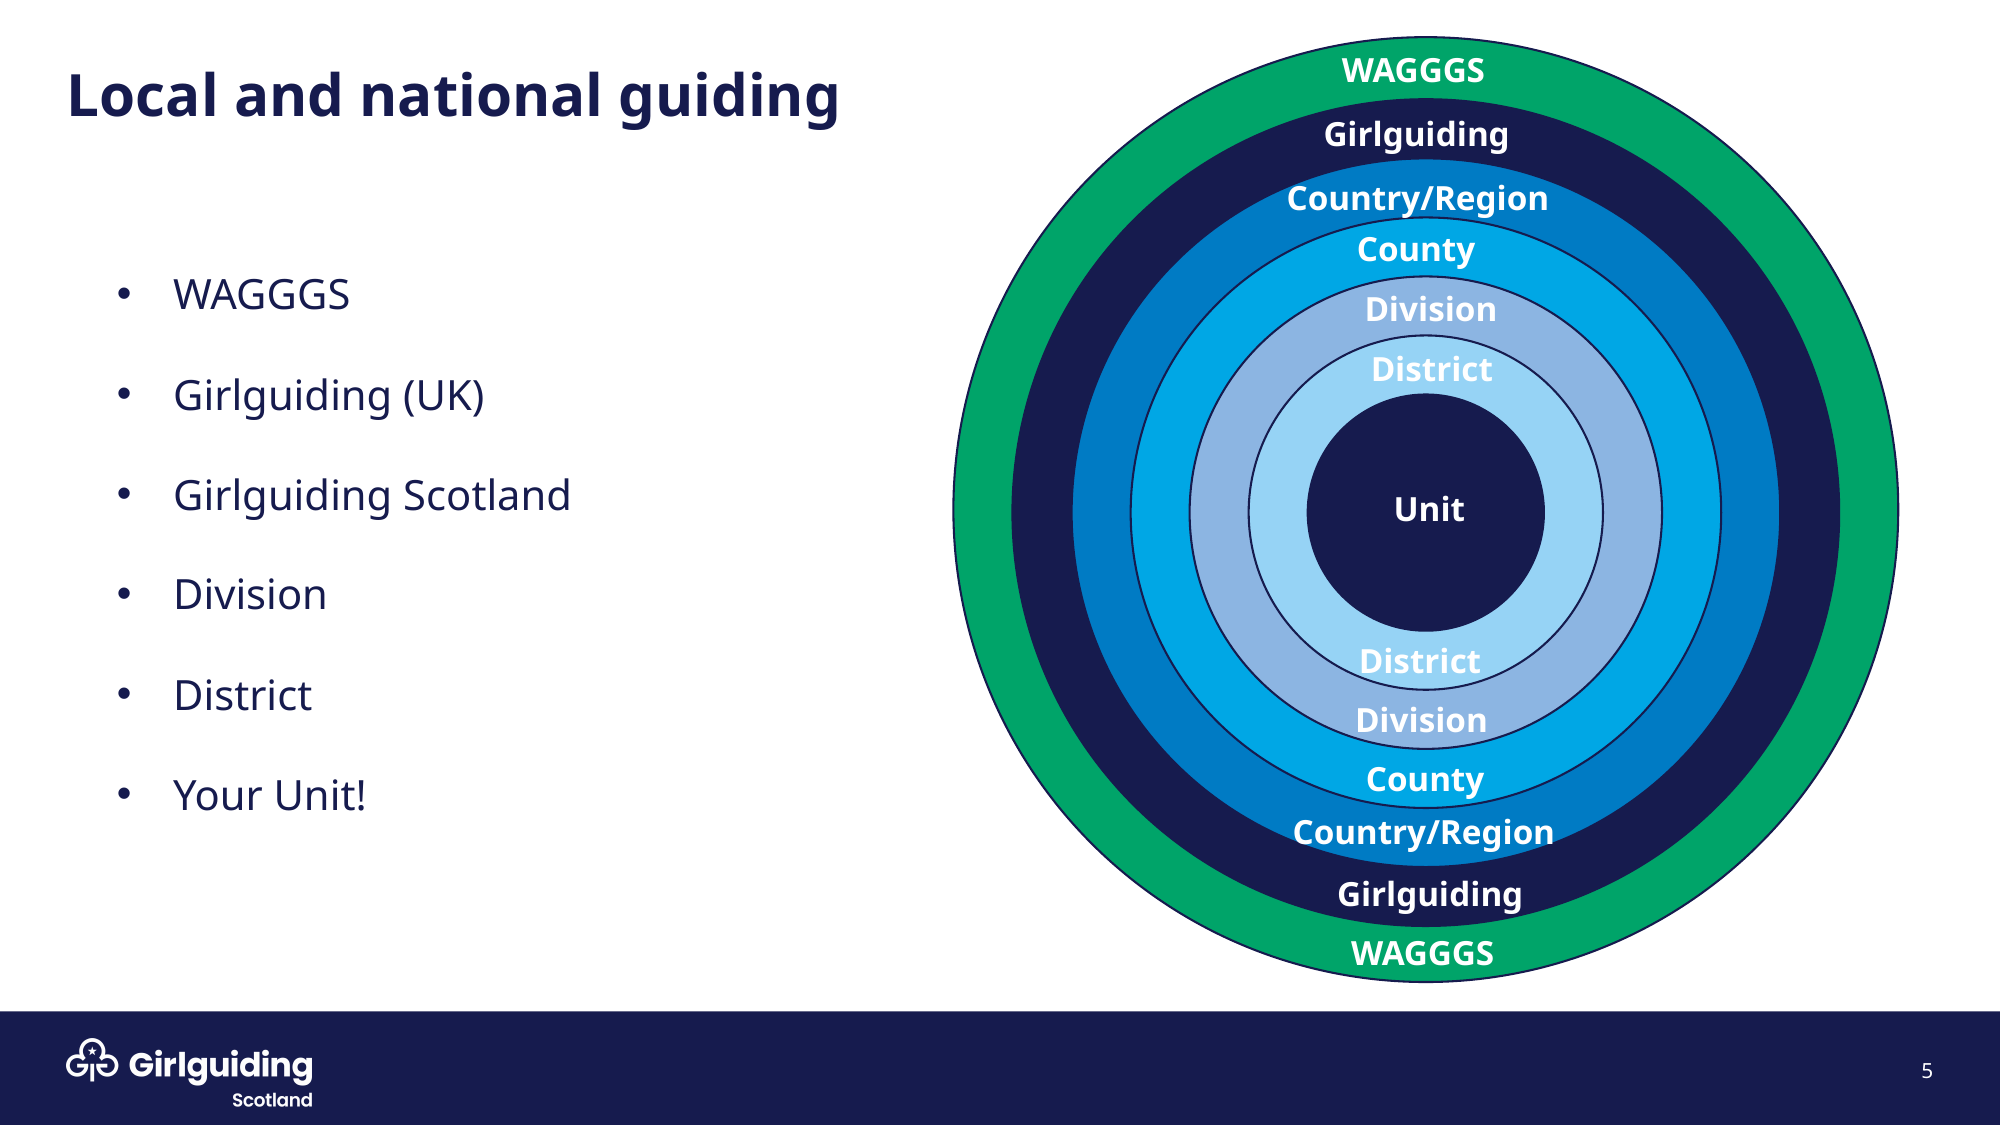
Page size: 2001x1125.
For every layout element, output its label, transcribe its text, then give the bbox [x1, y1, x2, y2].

title Local and national guiding [66, 66, 950, 132]
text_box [953, 37, 1899, 983]
slide_number 5 [1863, 1054, 1934, 1089]
list WAGGGS Girlguiding (UK) Girlguiding Scotland Division District Your Unit! [116, 268, 953, 751]
picture [66, 1038, 313, 1125]
